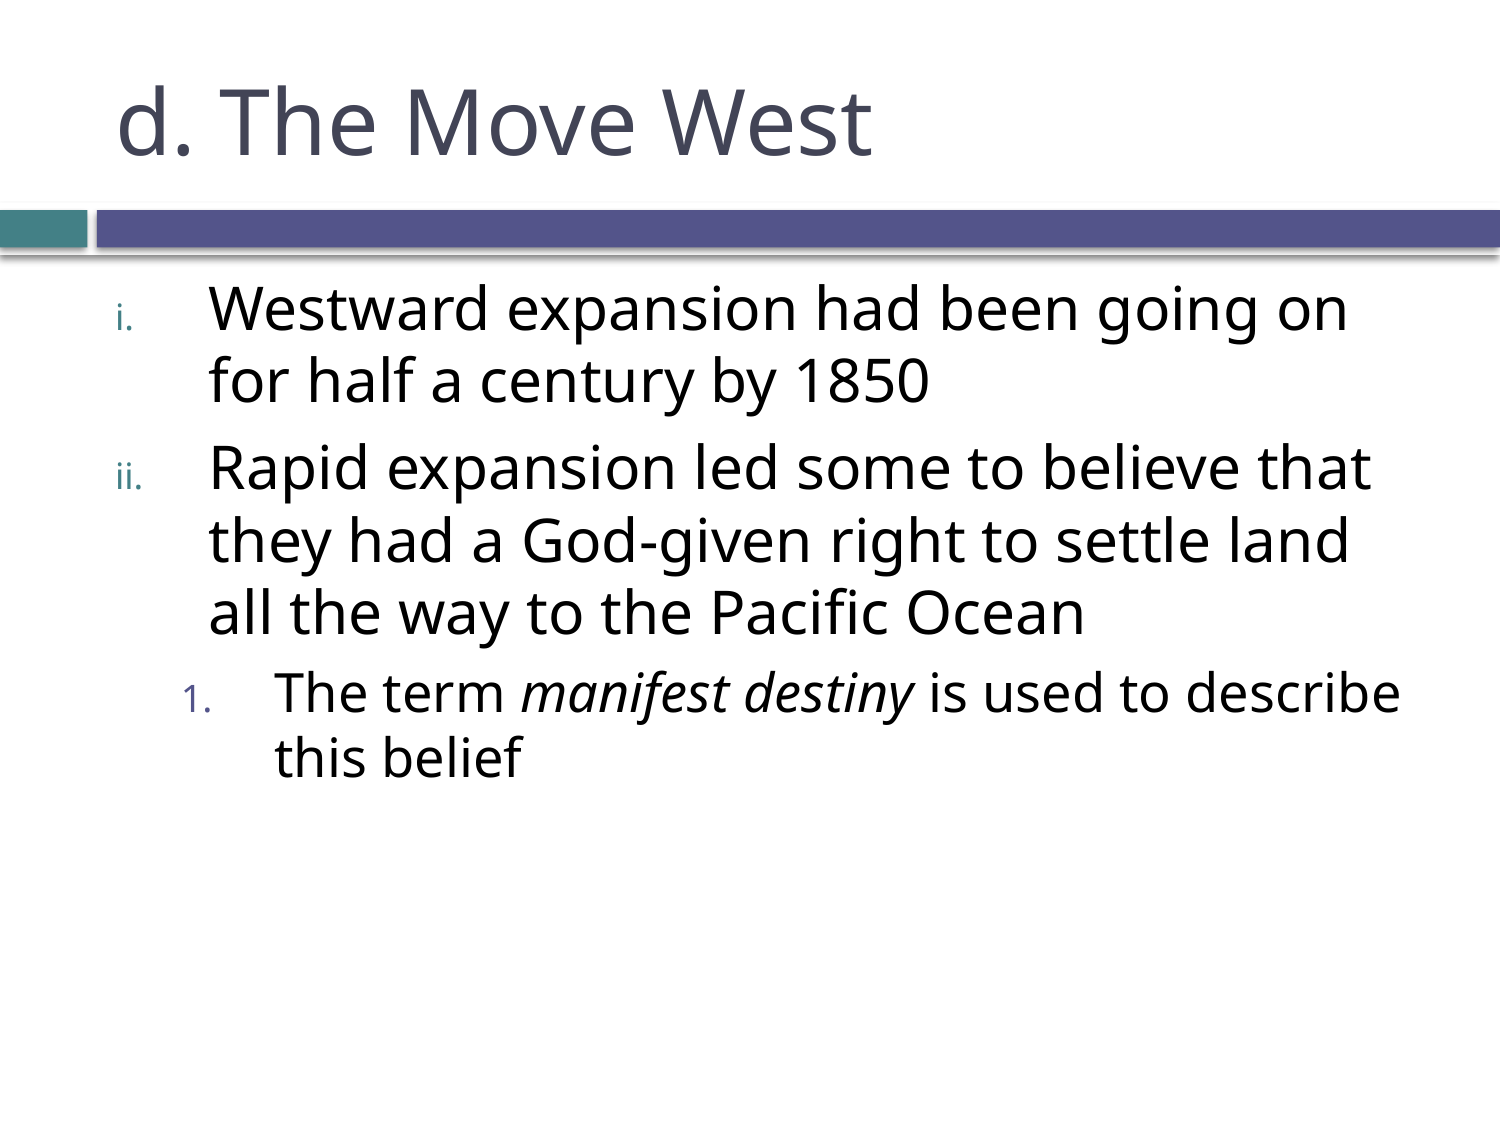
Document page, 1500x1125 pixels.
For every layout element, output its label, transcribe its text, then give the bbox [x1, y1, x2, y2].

title d. The Move West [100, 37, 1438, 200]
list Westward expansion had been going on for half a century by 1850 Rapid expansion led some to believe that they had a God-given right to settle land all the way to the Pacific Ocean The term manifest destiny is used to describe this belief [100, 262, 1438, 1000]
